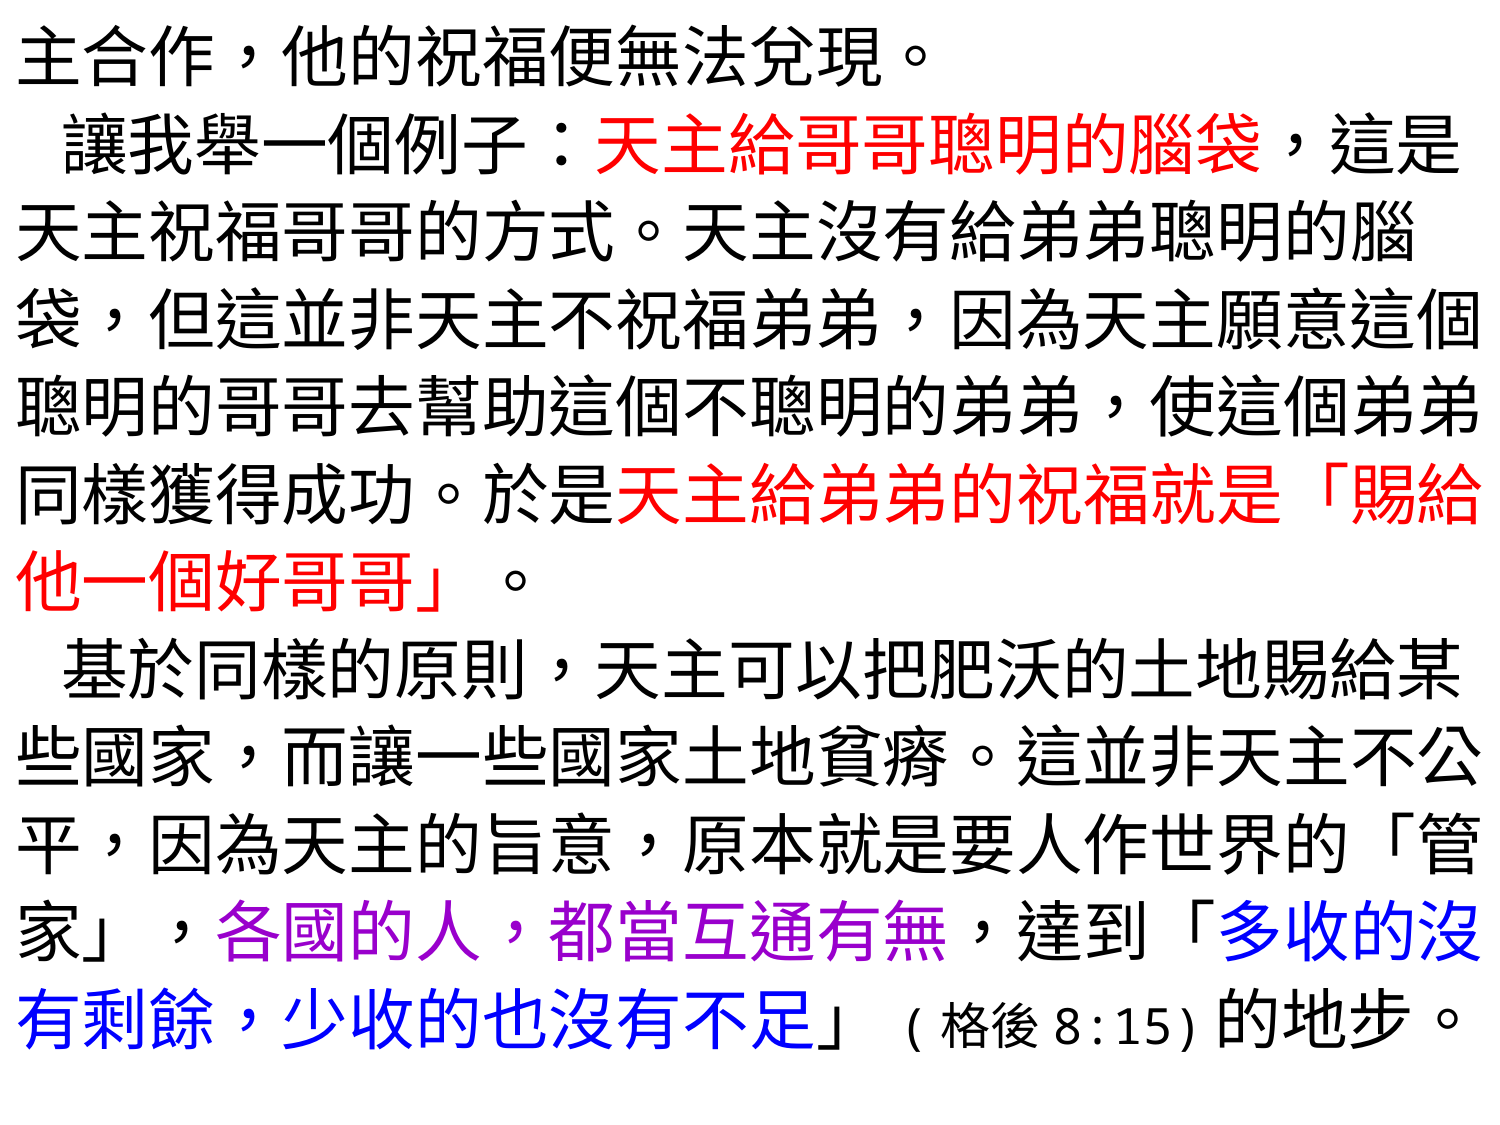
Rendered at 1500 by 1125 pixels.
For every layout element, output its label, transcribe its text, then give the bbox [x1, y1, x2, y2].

subtitle 主合作，他的祝福便無法兌現。 讓我舉一個例子：天主給哥哥聰明的腦袋，這是天主祝福哥哥的方式。天主沒有給弟弟聰明的腦袋，但這並非天主不祝福弟弟，因為天主願意這個聰明的哥哥去幫助這個不聰明的弟弟，使這個弟弟同樣獲得成功。於是天主給弟弟的祝福就是「賜給他一個好哥哥」。 基於同樣的原則，天主可以把肥沃的土地賜給某些國家，而讓一些國家土地貧瘠。這並非天主不公平，因為天主的旨意，原本就是要人作世界的「管家」，各國的人，都當互通有無，達到「多收的沒有剩餘，少收的也沒有不足」(格後8:15)的地步。 [0, 0, 1500, 1125]
